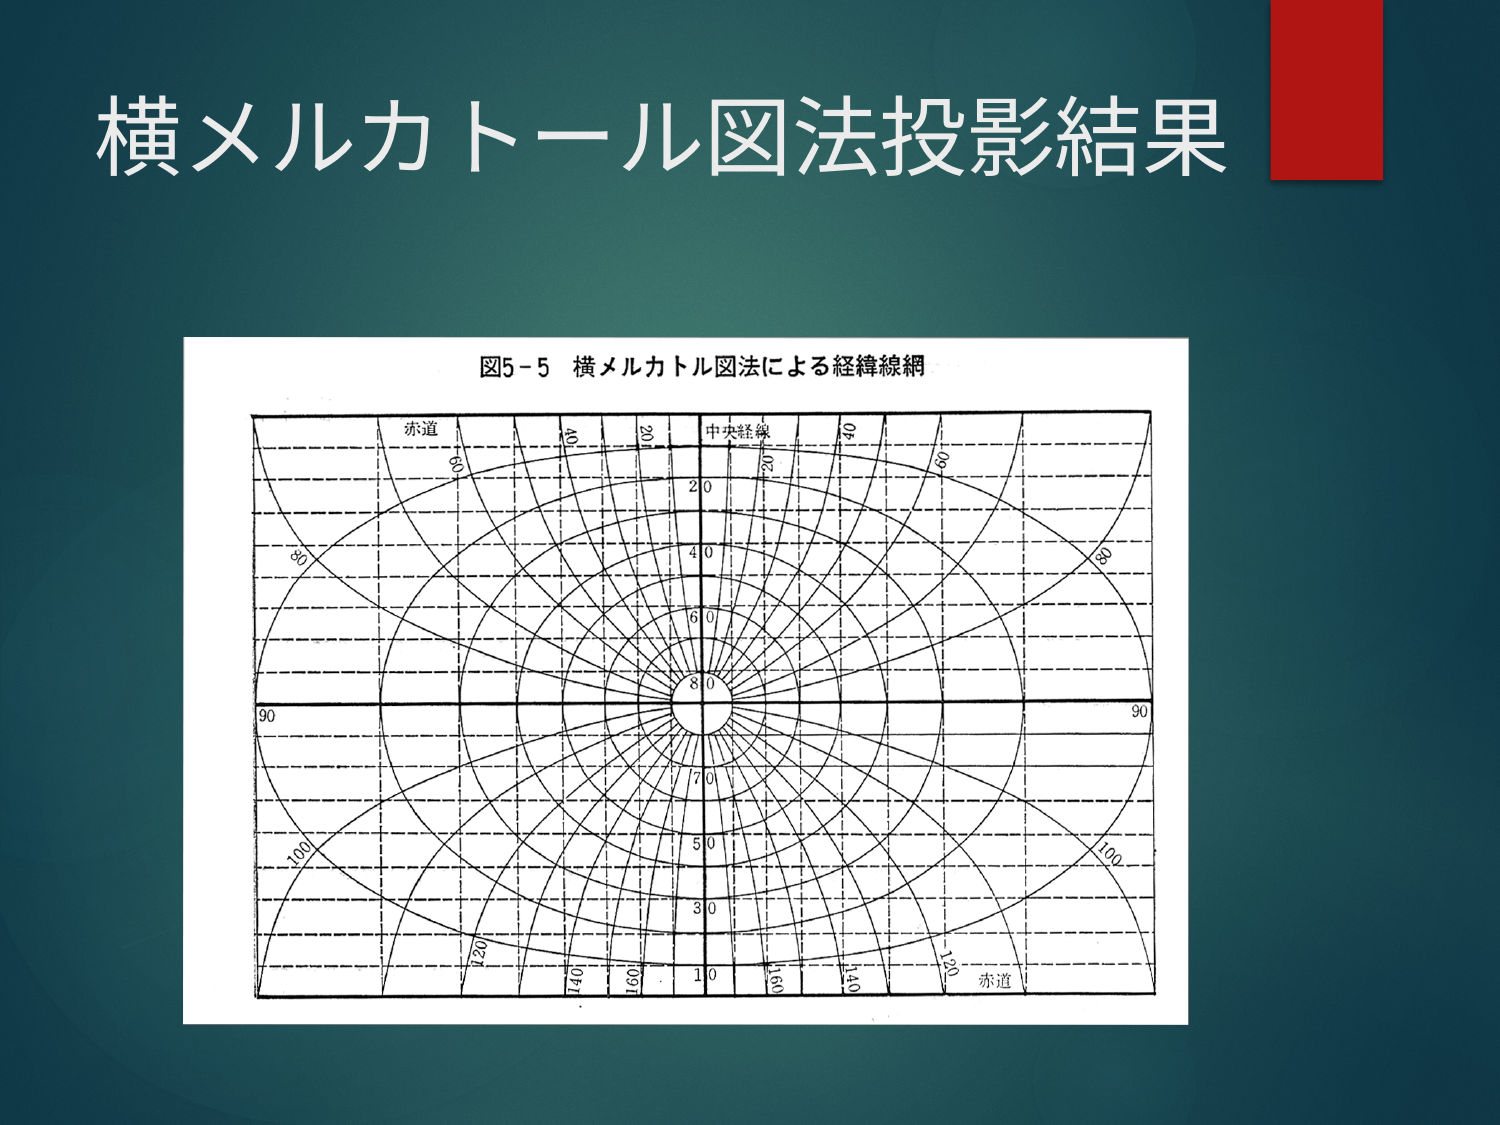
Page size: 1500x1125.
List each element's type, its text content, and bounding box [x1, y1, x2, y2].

title 横メルカトール図法投影結果 [79, 74, 1413, 178]
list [182, 336, 1191, 1026]
